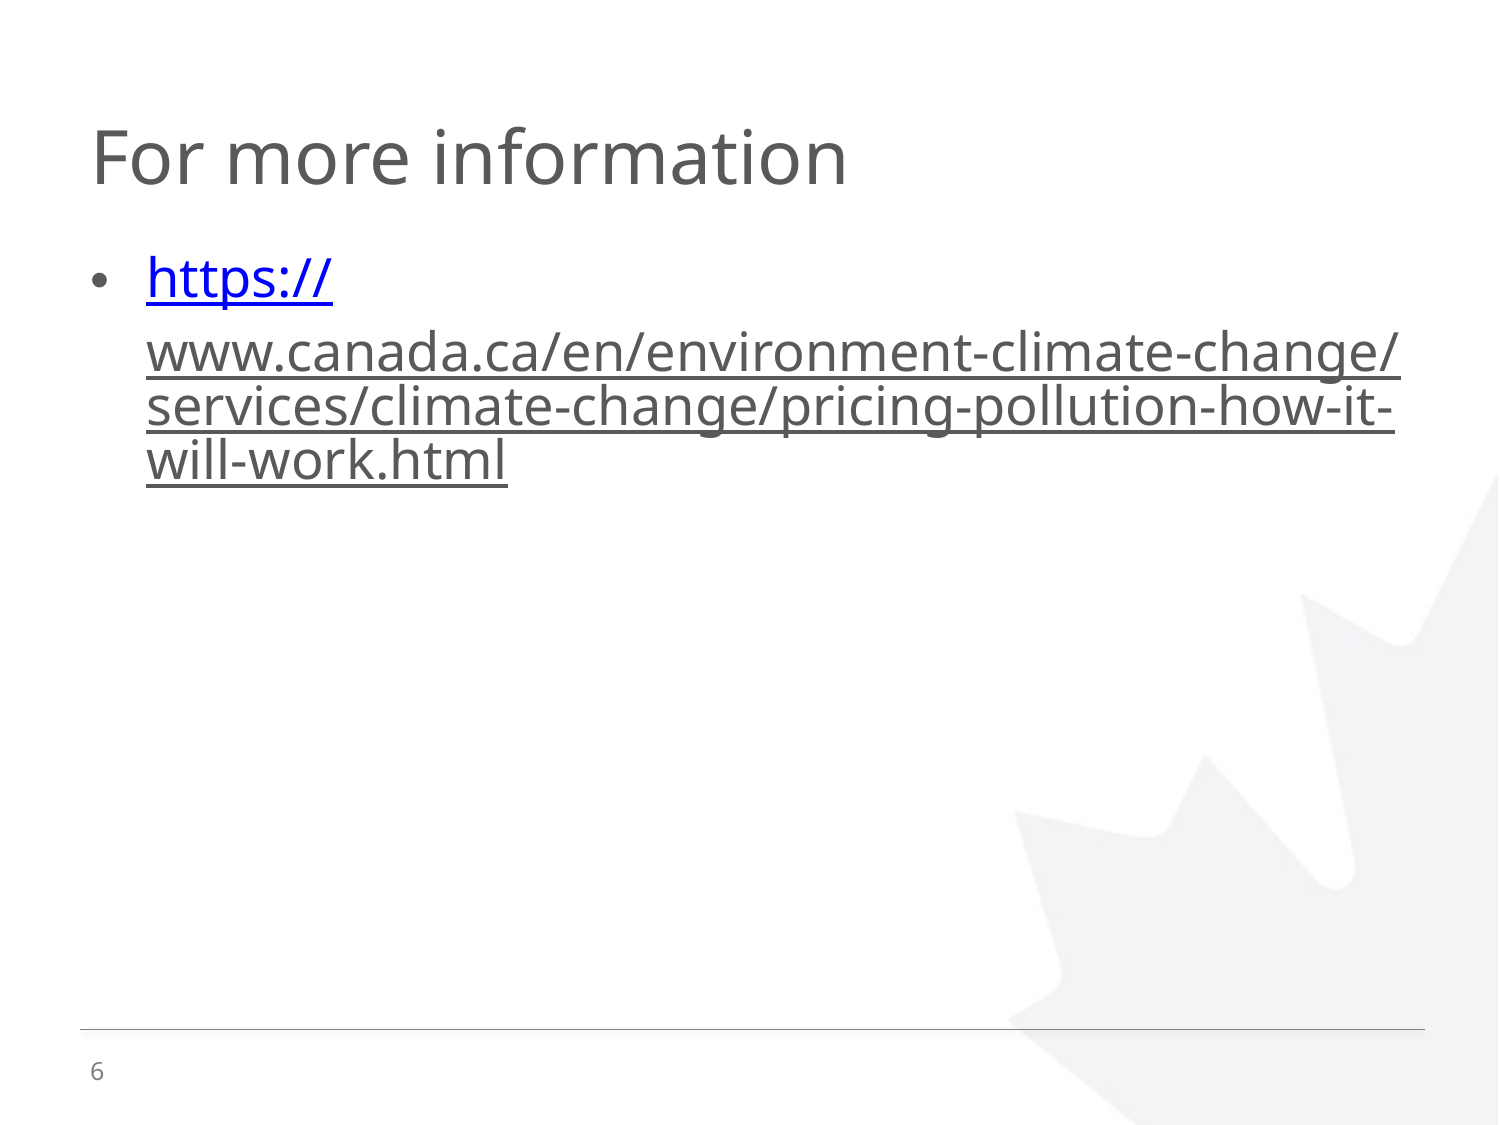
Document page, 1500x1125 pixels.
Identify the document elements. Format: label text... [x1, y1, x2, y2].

picture [970, 442, 1498, 1125]
slide_number 6 [75, 1042, 237, 1103]
list https://www.canada.ca/en/environment-climate-change/services/climate-change/pricing-pollution-how-it-will-work.html [75, 235, 1425, 1005]
title For more information [75, 45, 1425, 207]
